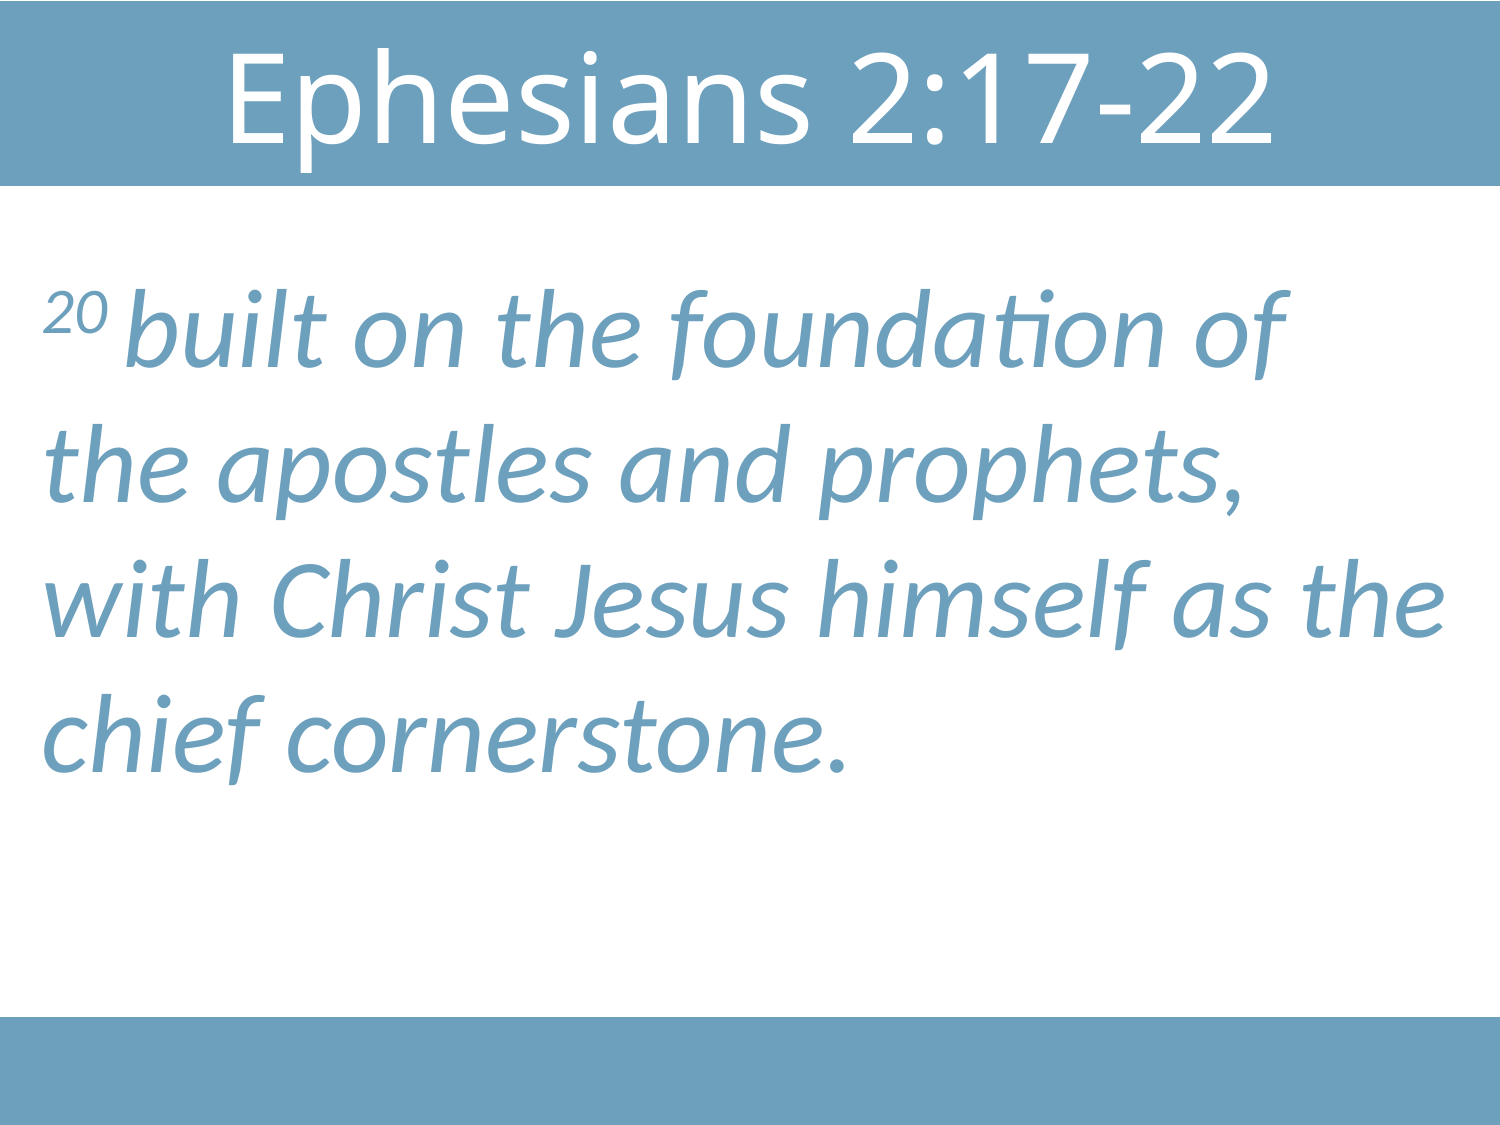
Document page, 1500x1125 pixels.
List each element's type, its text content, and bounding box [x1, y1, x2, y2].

text_box 20 built on the foundation of the apostles and prophets, with Christ Jesus himself as the chief cornerstone. [27, 247, 1473, 803]
picture [0, 1, 1500, 186]
picture [0, 1017, 1500, 1125]
